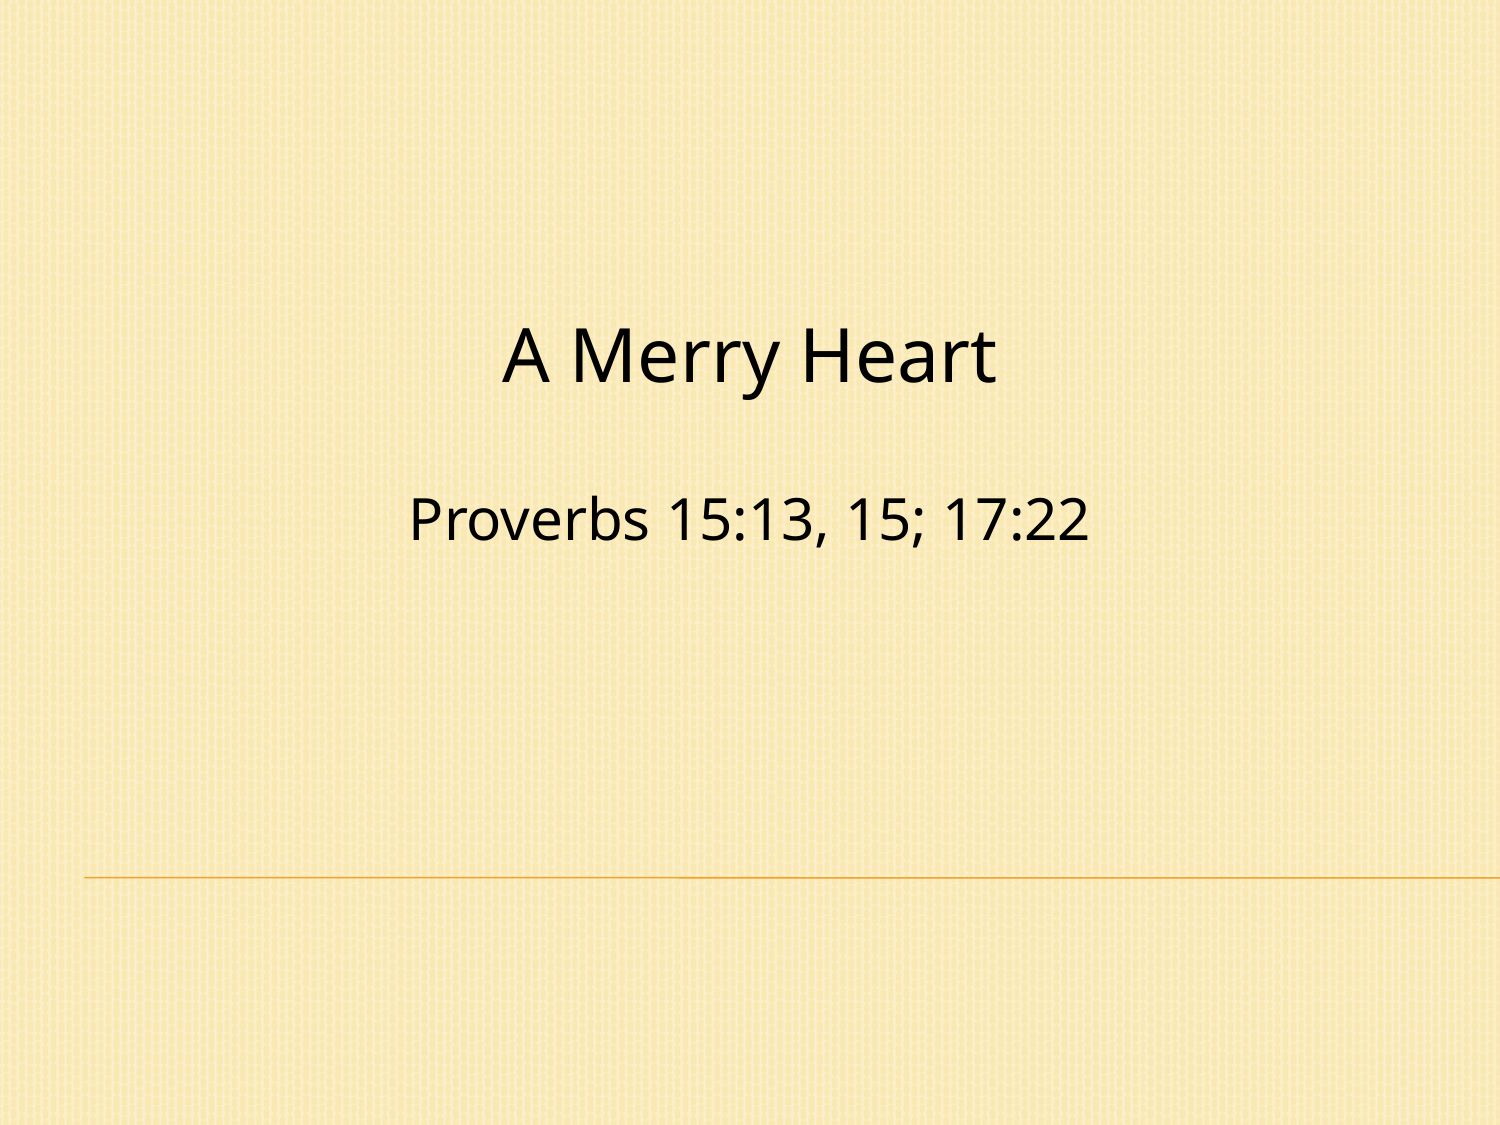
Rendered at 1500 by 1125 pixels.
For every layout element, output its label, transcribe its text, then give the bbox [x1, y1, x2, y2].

text_box Proverbs 15:13, 15; 17:22 [306, 474, 1194, 560]
text_box A Merry Heart [200, 299, 1300, 405]
